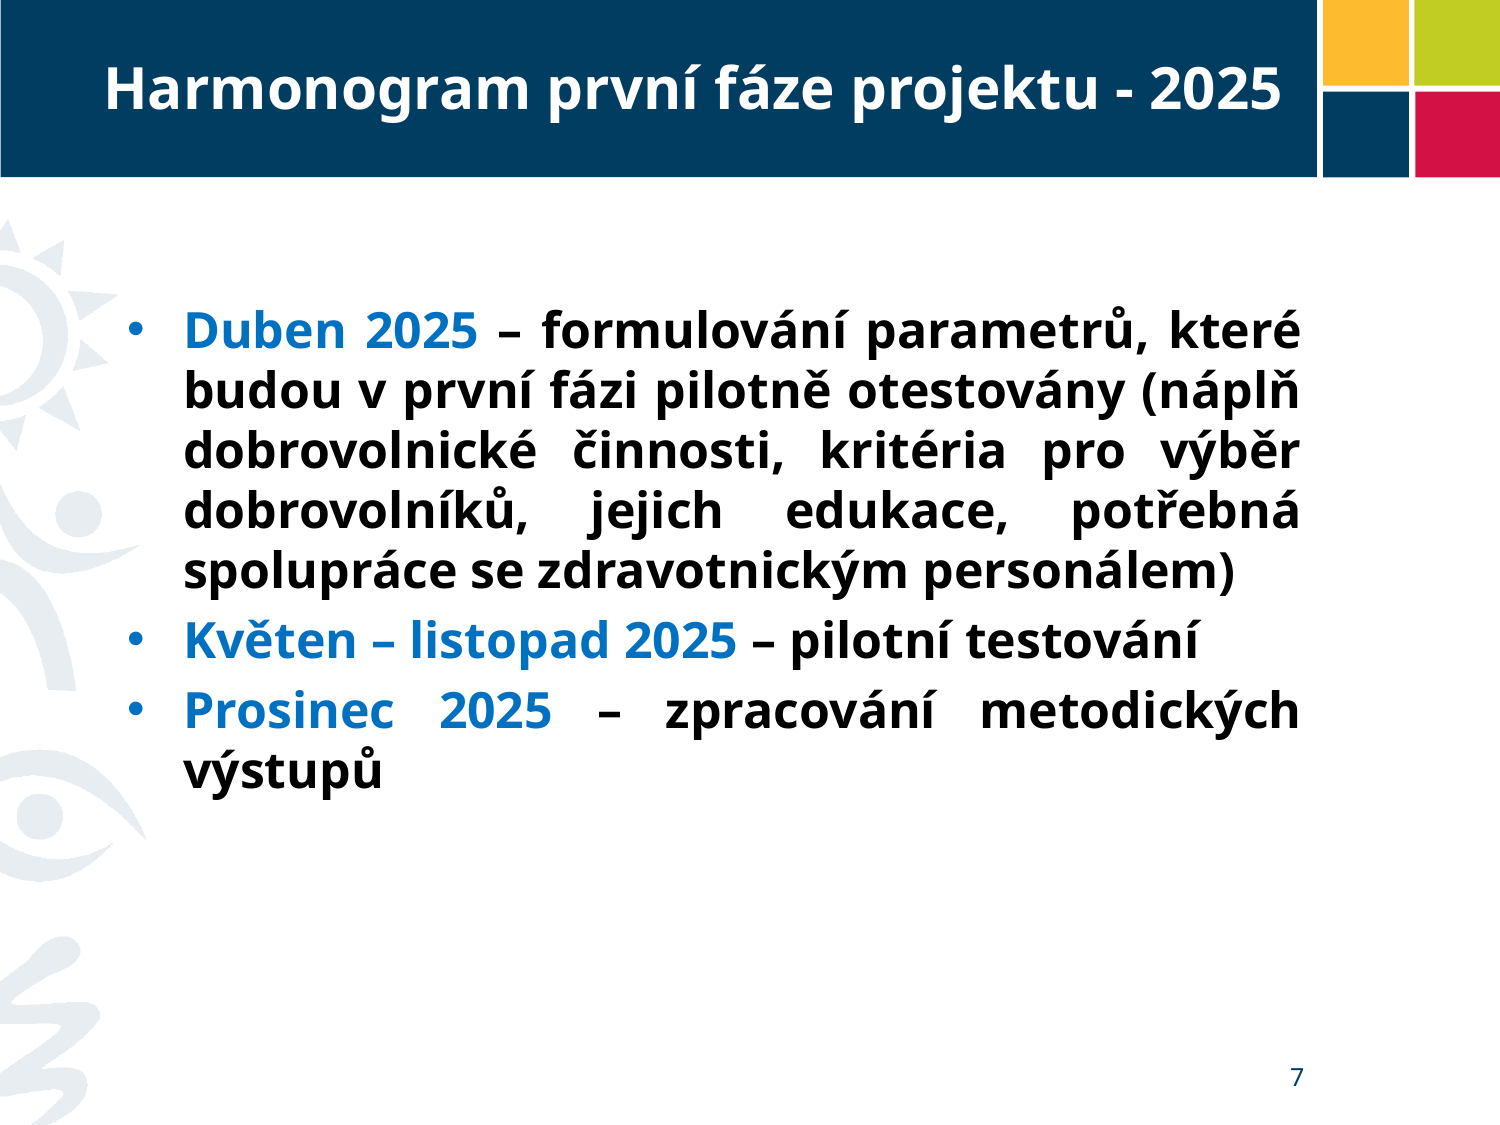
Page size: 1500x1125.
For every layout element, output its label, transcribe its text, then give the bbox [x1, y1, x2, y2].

list Duben 2025 – formulování parametrů, které budou v první fázi pilotně otestovány (náplň dobrovolnické činnosti, kritéria pro výběr dobrovolníků, jejich edukace, potřebná spolupráce se zdravotnickým personálem) Květen – listopad 2025 – pilotní testování Prosinec 2025 – zpracování metodických výstupů [112, 290, 1317, 823]
picture [0, 219, 147, 1125]
title Harmonogram první fáze projektu - 2025 [88, 0, 1317, 173]
slide_number 7 [1018, 1024, 1320, 1103]
